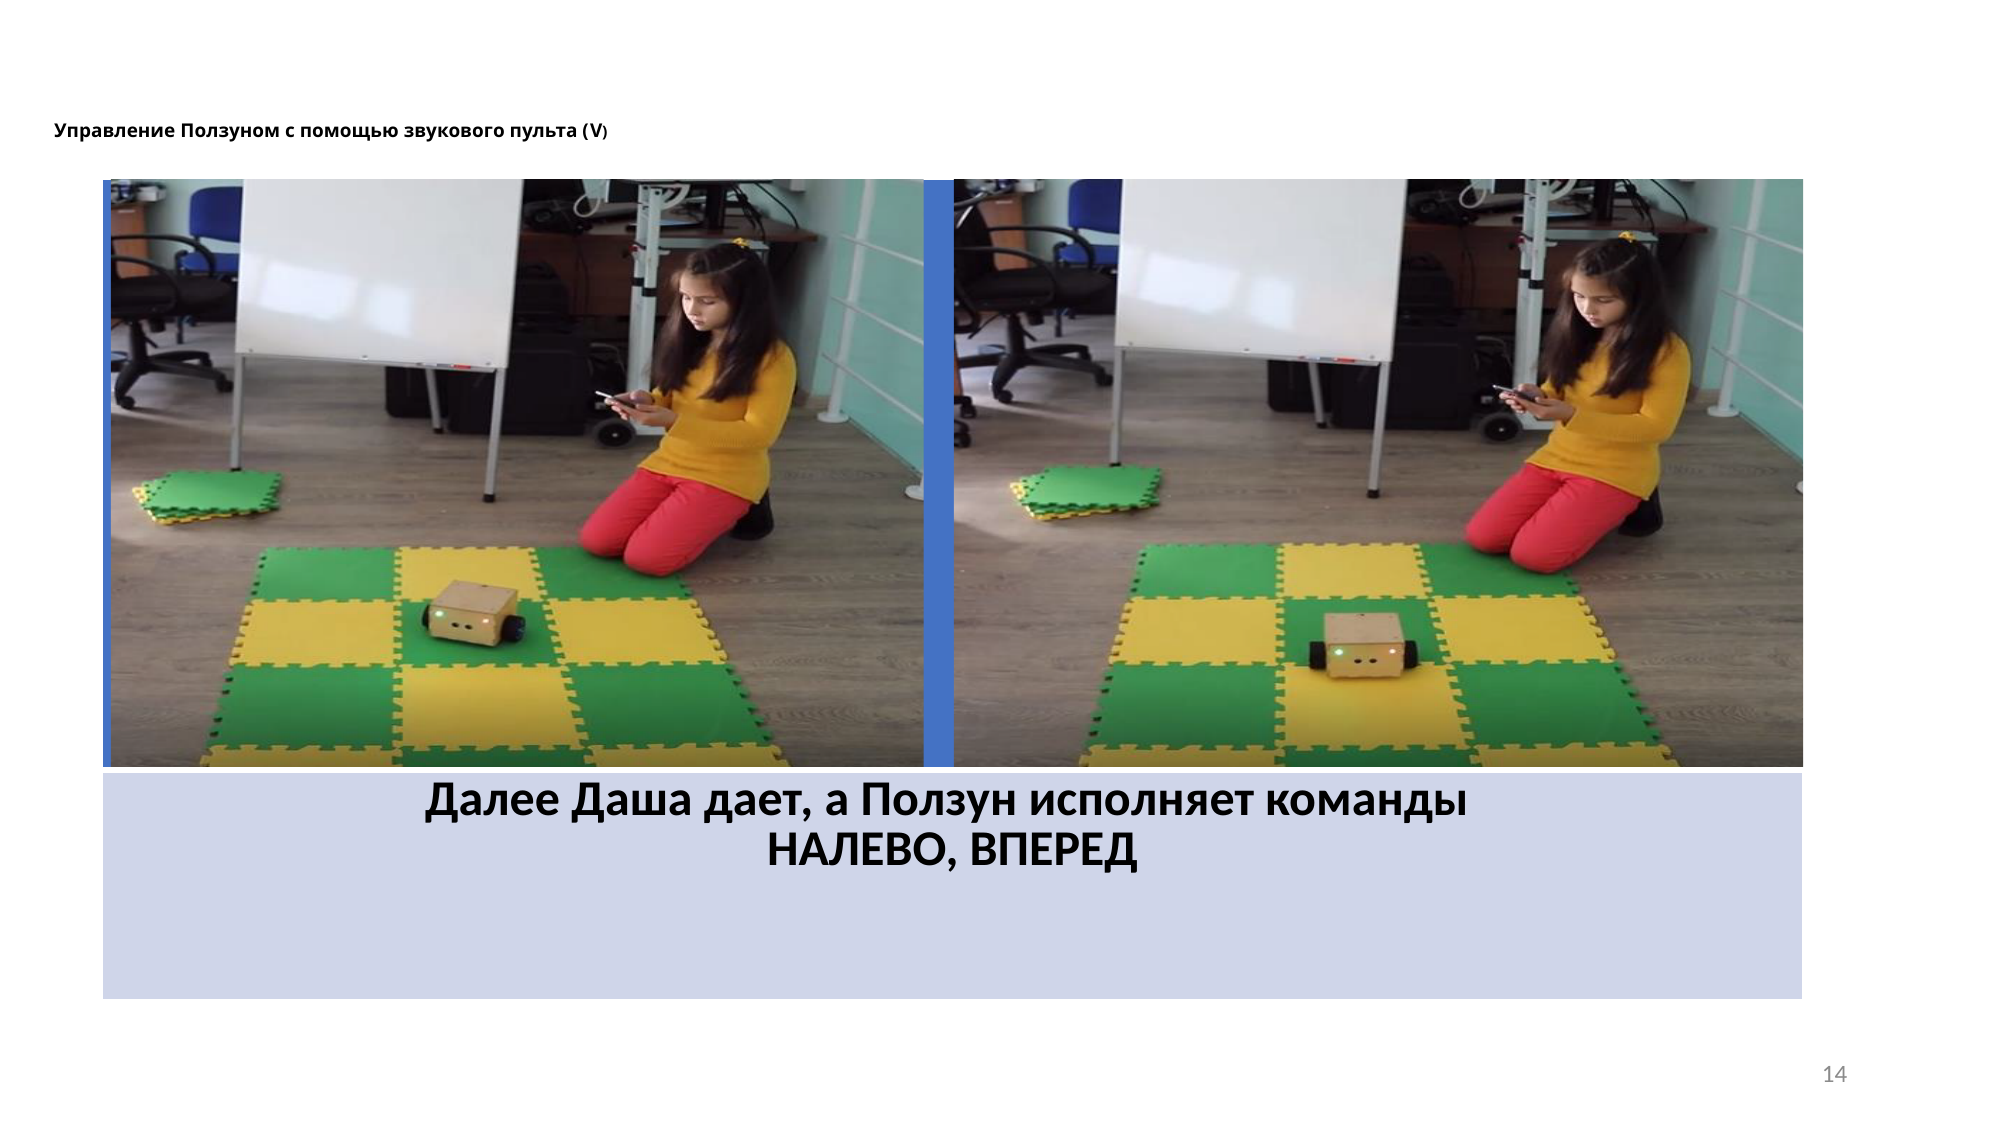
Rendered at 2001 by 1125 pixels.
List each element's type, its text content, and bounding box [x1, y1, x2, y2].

table_cell Далее Даша дает, а Ползун исполняет команды НАЛЕВО, ВПЕРЕД [103, 773, 1802, 999]
picture [110, 179, 924, 767]
title Управление Ползуном с помощью звукового пульта (V) [39, 78, 1961, 220]
table_header [103, 180, 110, 767]
slide_number 14 [1412, 1042, 1863, 1103]
table_header [924, 180, 953, 767]
picture [953, 179, 1804, 767]
